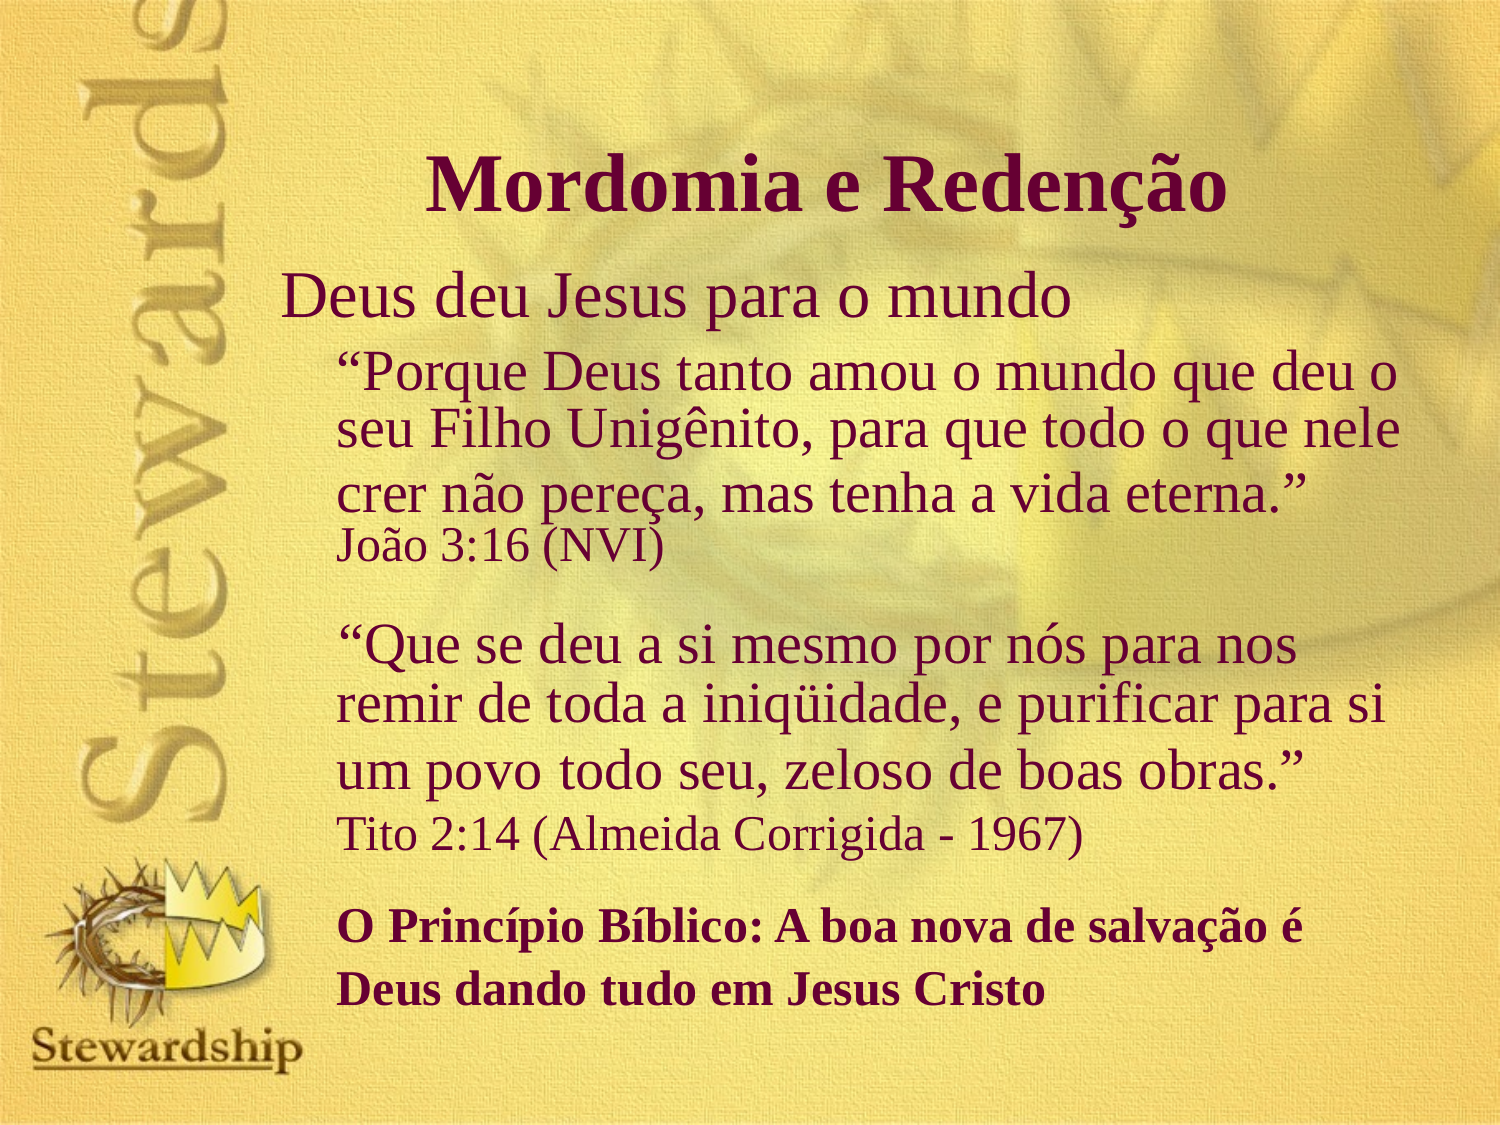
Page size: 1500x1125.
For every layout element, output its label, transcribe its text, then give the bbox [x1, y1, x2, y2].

picture [0, 0, 1500, 1125]
title Mordomia e Redenção [230, 113, 1425, 244]
list Deus deu Jesus para o mundo “Porque Deus tanto amou o mundo que deu o seu Filho Unigênito, para que todo o que nele crer não pereça, mas tenha a vida eterna.” João 3:16 (NVI) “Que se deu a si mesmo por nós para nos remir de toda a iniqüidade, e purificar para si um povo todo seu, zeloso de boas obras.” Tito 2:14 (Almeida Corrigida - 1967) O Princípio Bíblico: A boa nova de salvação é Deus dando tudo em Jesus Cristo [265, 244, 1424, 1047]
